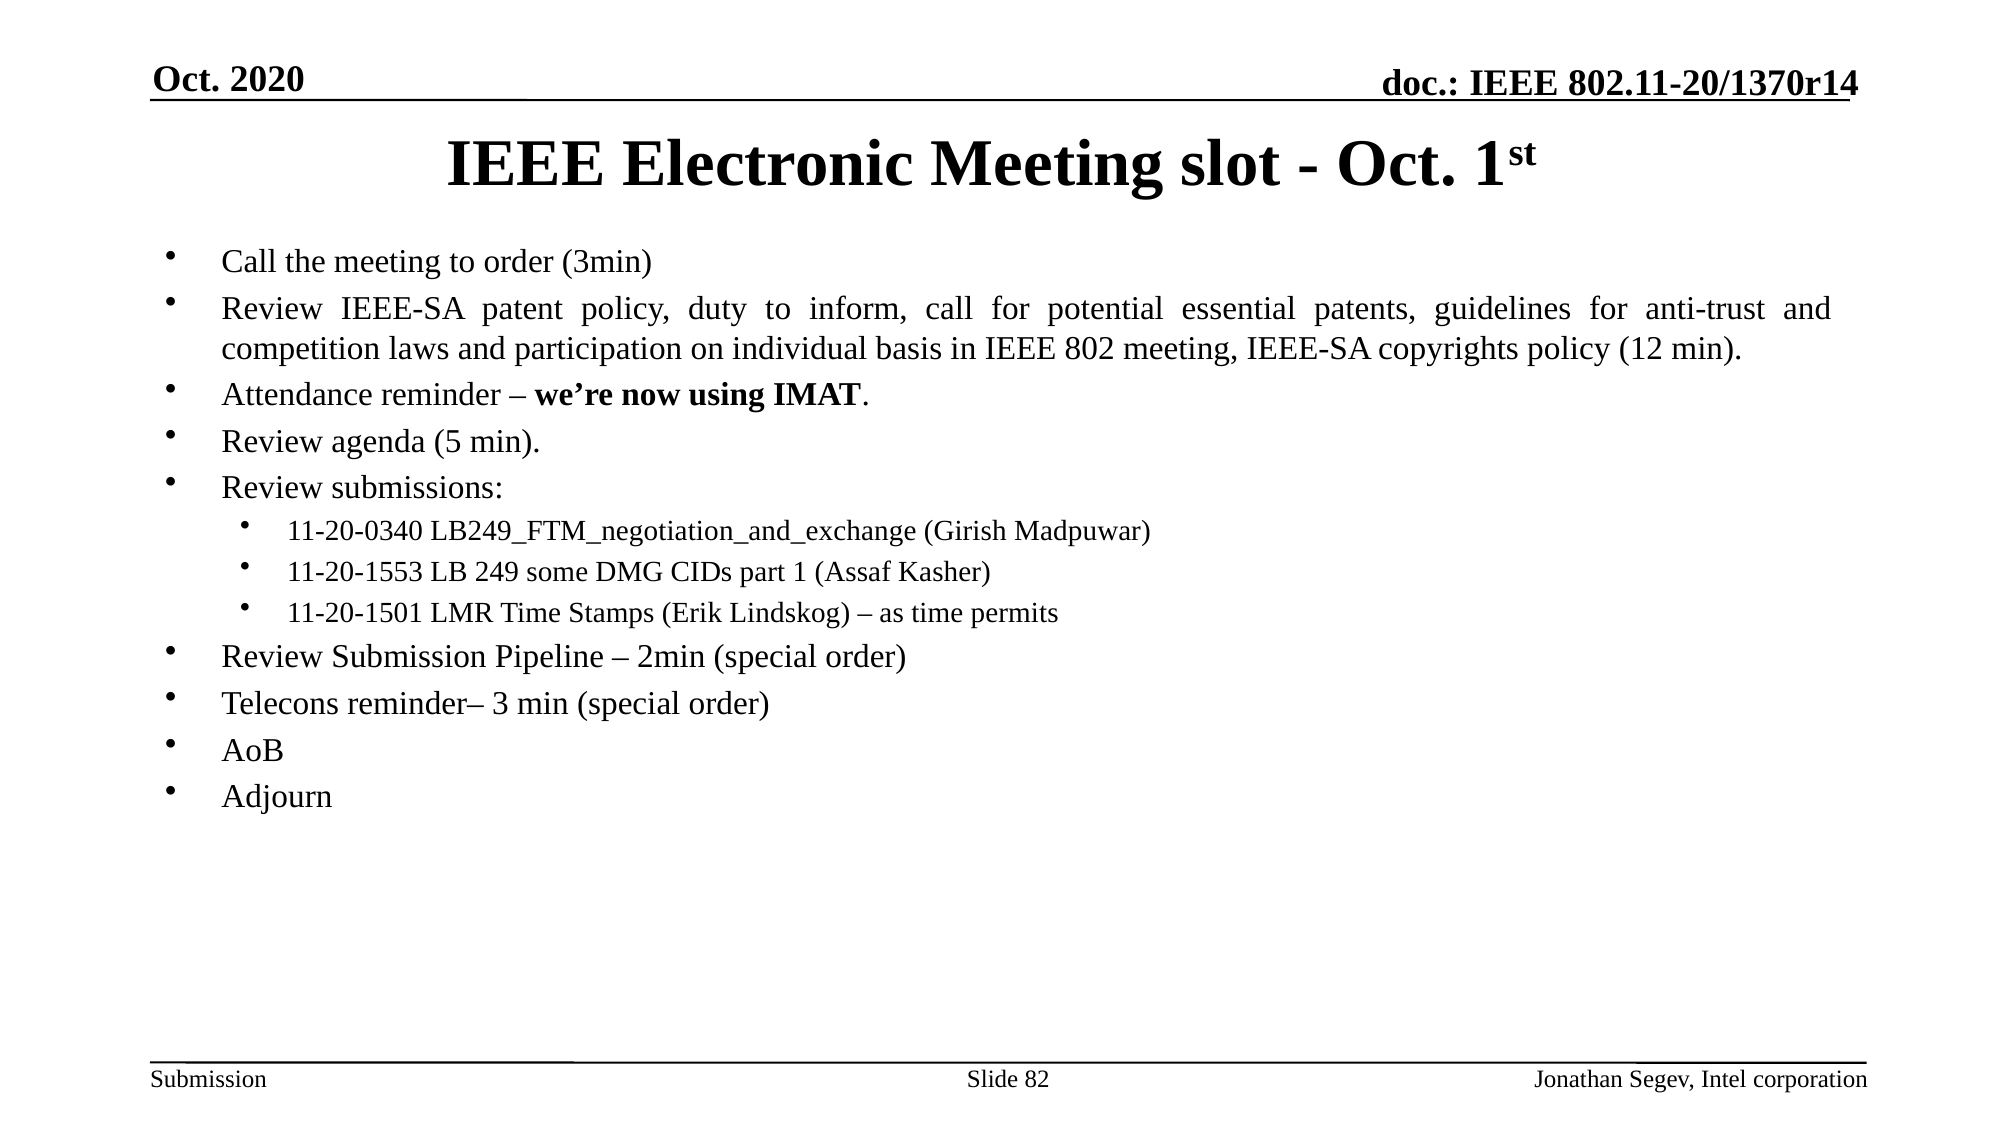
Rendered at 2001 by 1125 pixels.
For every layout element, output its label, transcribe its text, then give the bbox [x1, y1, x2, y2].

footer Jonathan Segev, Intel corporation [1171, 1061, 1869, 1093]
list Call the meeting to order (3min) Review IEEE-SA patent policy, duty to inform, call for potential essential patents, guidelines for anti-trust and competition laws and participation on individual basis in IEEE 802 meeting, IEEE-SA copyrights policy (12 min). Attendance reminder – we’re now using IMAT. Review agenda (5 min). Review submissions: 11-20-0340 LB249_FTM_negotiation_and_exchange (Girish Madpuwar) 11-20-1553 LB 249 some DMG CIDs part 1 (Assaf Kasher) 11-20-1501 LMR Time Stamps (Erik Lindskog) – as time permits Review Submission Pipeline – 2min (special order) Telecons reminder– 3 min (special order) AoB Adjourn [149, 231, 1850, 1000]
slide_number Slide 82 [950, 1061, 1067, 1123]
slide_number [152, 54, 563, 100]
title IEEE Electronic Meeting slot - Oct. 1st [149, 112, 1850, 205]
